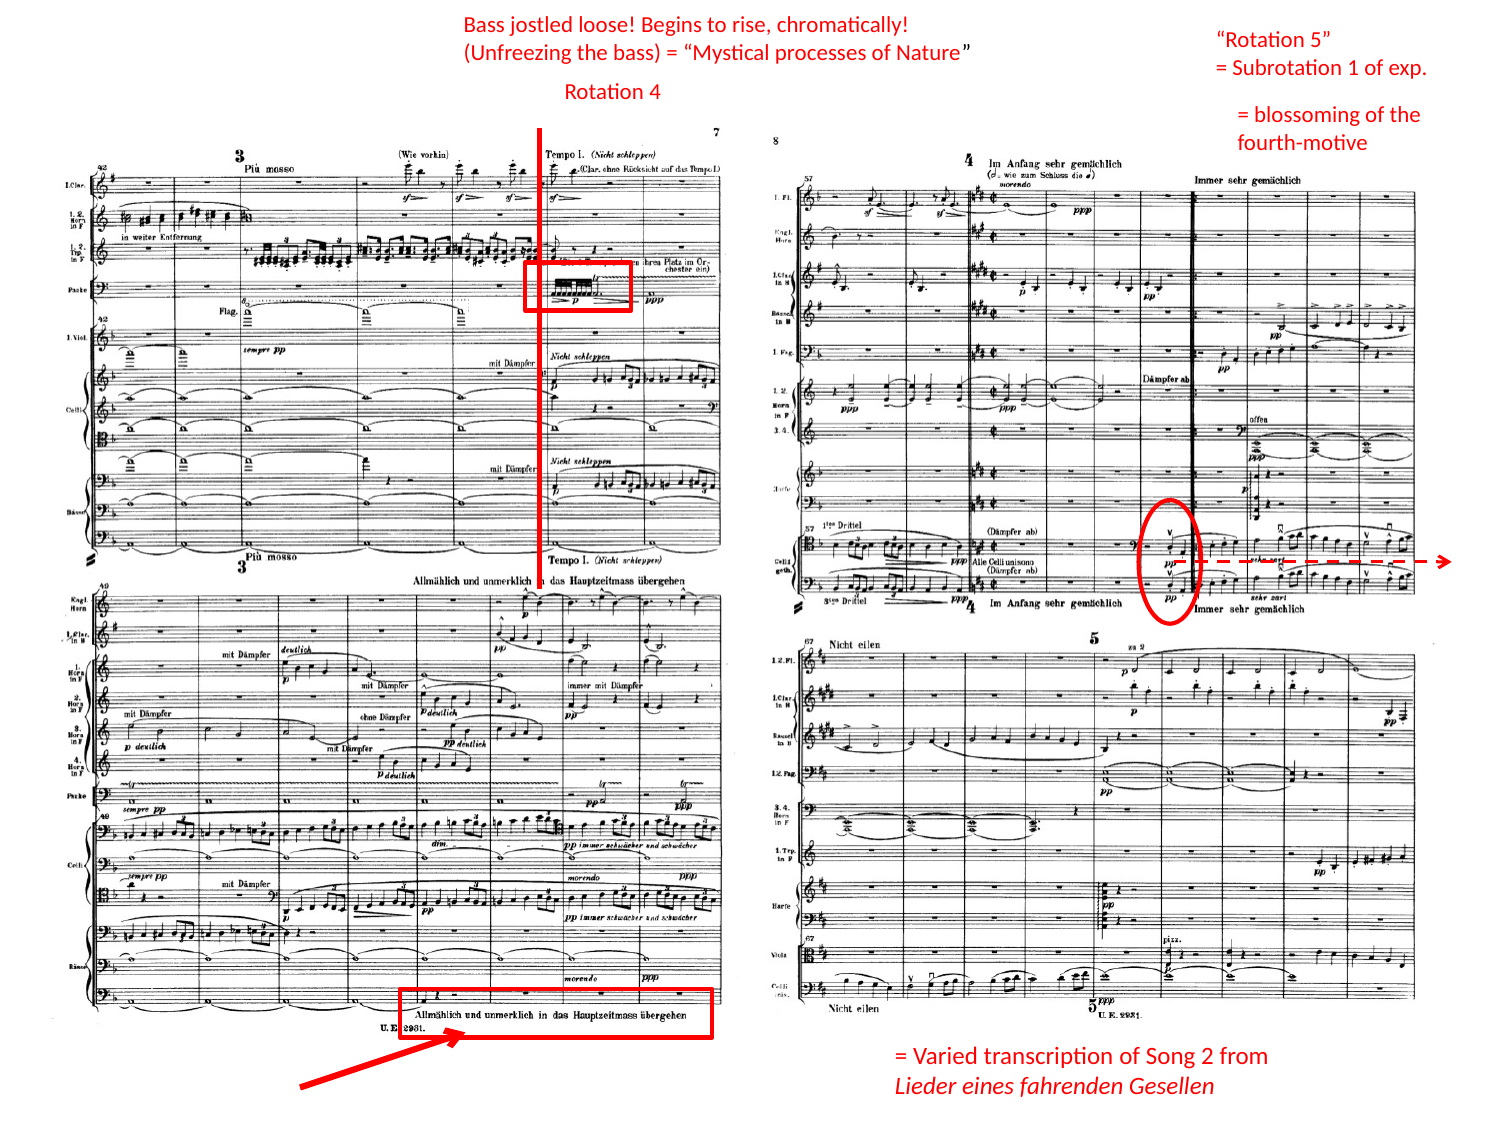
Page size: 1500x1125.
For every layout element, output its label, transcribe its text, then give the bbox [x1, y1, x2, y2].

text_box = blossoming of the fourth-motive [1222, 92, 1475, 163]
text_box Rotation 4 [549, 72, 713, 110]
picture [33, 112, 1452, 1038]
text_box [299, 1032, 466, 1088]
text_box “Rotation 5” = Subrotation 1 of exp. [1201, 17, 1453, 87]
text_box = Varied transcription of Song 2 from Lieder eines fahrenden Gesellen [880, 1041, 1318, 1107]
text_box Bass jostled loose! Begins to rise, chromatically! (Unfreezing the bass) = “Mystical processes of Nature” [448, 2, 1049, 72]
